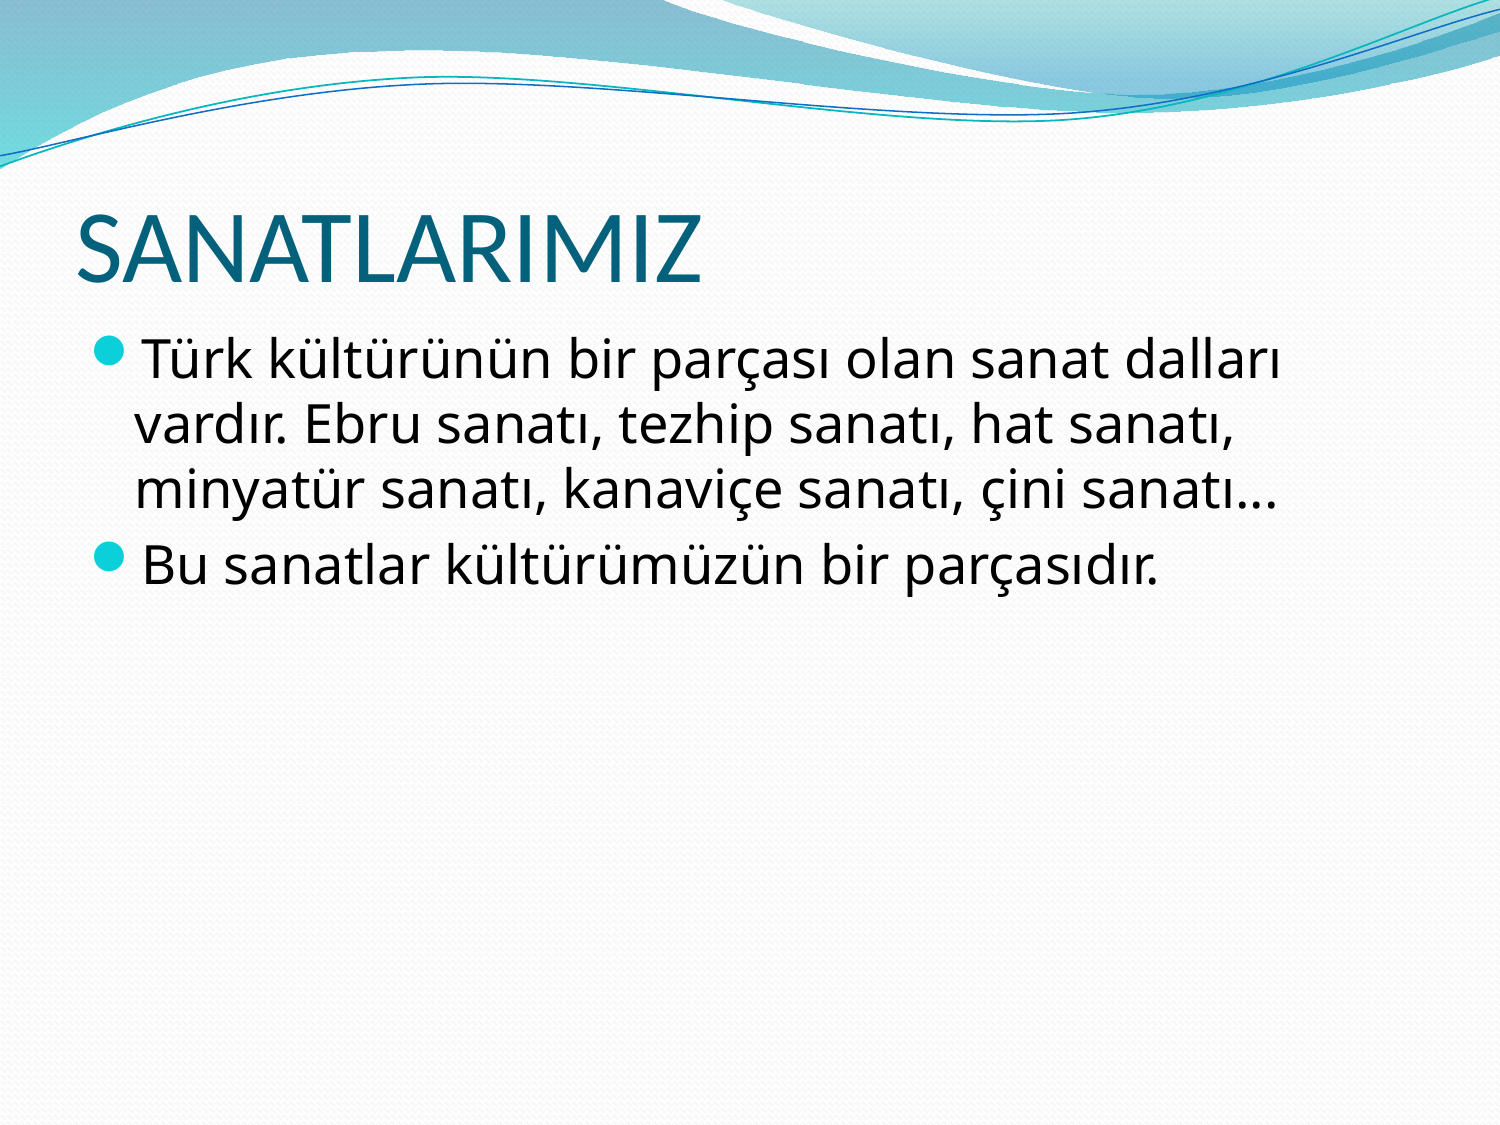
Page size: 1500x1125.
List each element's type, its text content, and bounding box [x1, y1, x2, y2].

title SANATLARIMIZ [75, 115, 1425, 303]
list Türk kültürünün bir parçası olan sanat dalları vardır. Ebru sanatı, tezhip sanatı, hat sanatı, minyatür sanatı, kanaviçe sanatı, çini sanatı... Bu sanatlar kültürümüzün bir parçasıdır. [75, 317, 1425, 1038]
